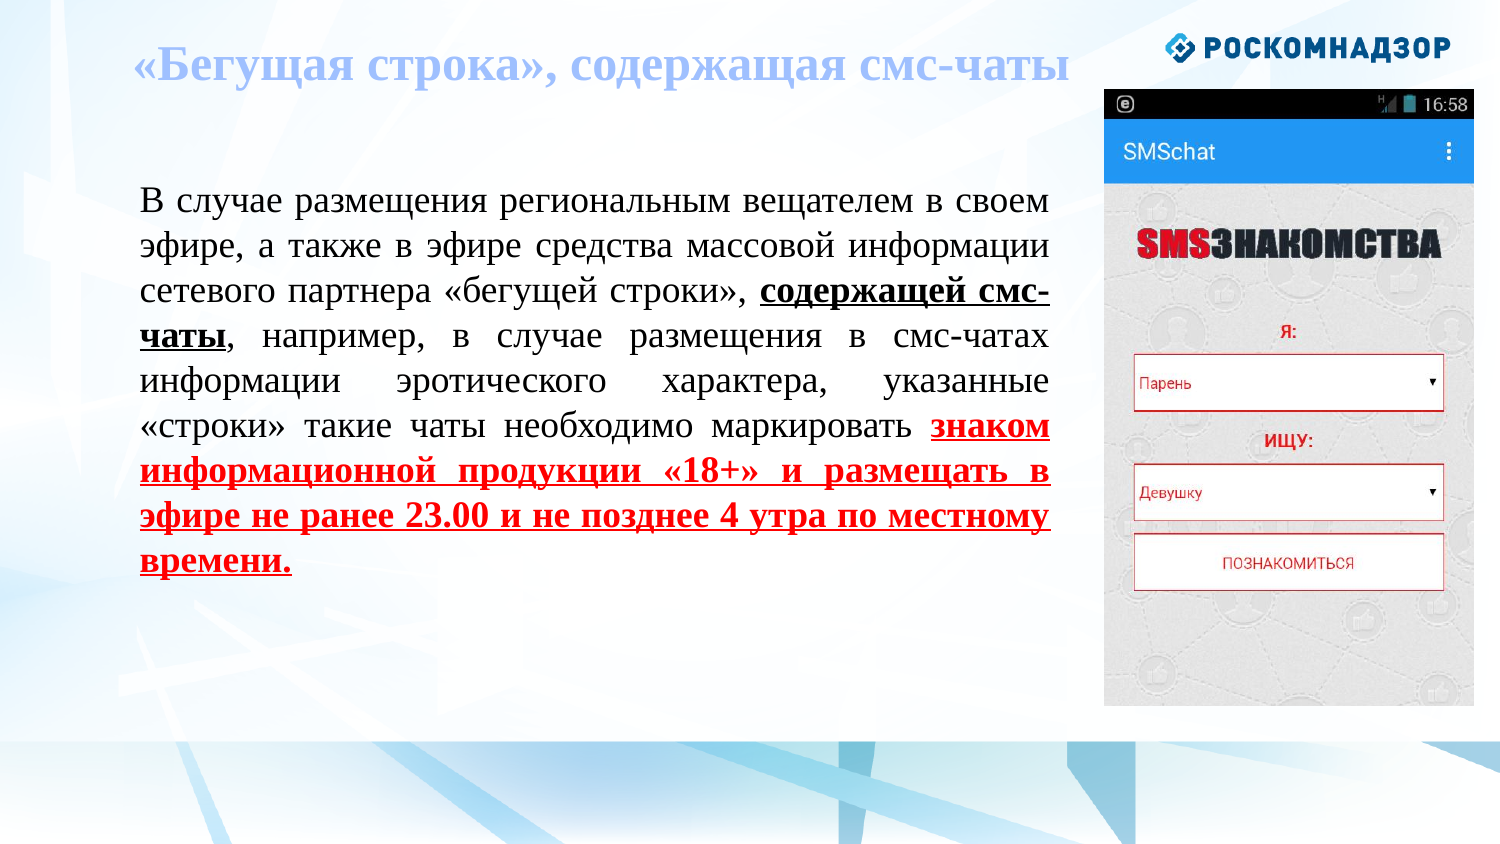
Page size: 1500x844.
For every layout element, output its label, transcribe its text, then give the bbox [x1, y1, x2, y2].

picture [0, 0, 1500, 844]
text_box В случае размещения региональным вещателем в своем эфире, а также в эфире средства массовой информации сетевого партнера «бегущей строки», содержащей смс-чаты, например, в случае размещения в смс-чатах информации эротического характера, указанные «строки» такие чаты необходимо маркировать знаком информационной продукции «18+» и размещать в эфире не ранее 23.00 и не позднее 4 утра по местному времени. [124, 167, 1066, 588]
text_box «Бегущая строка», содержащая смс-чаты [0, 23, 1147, 99]
